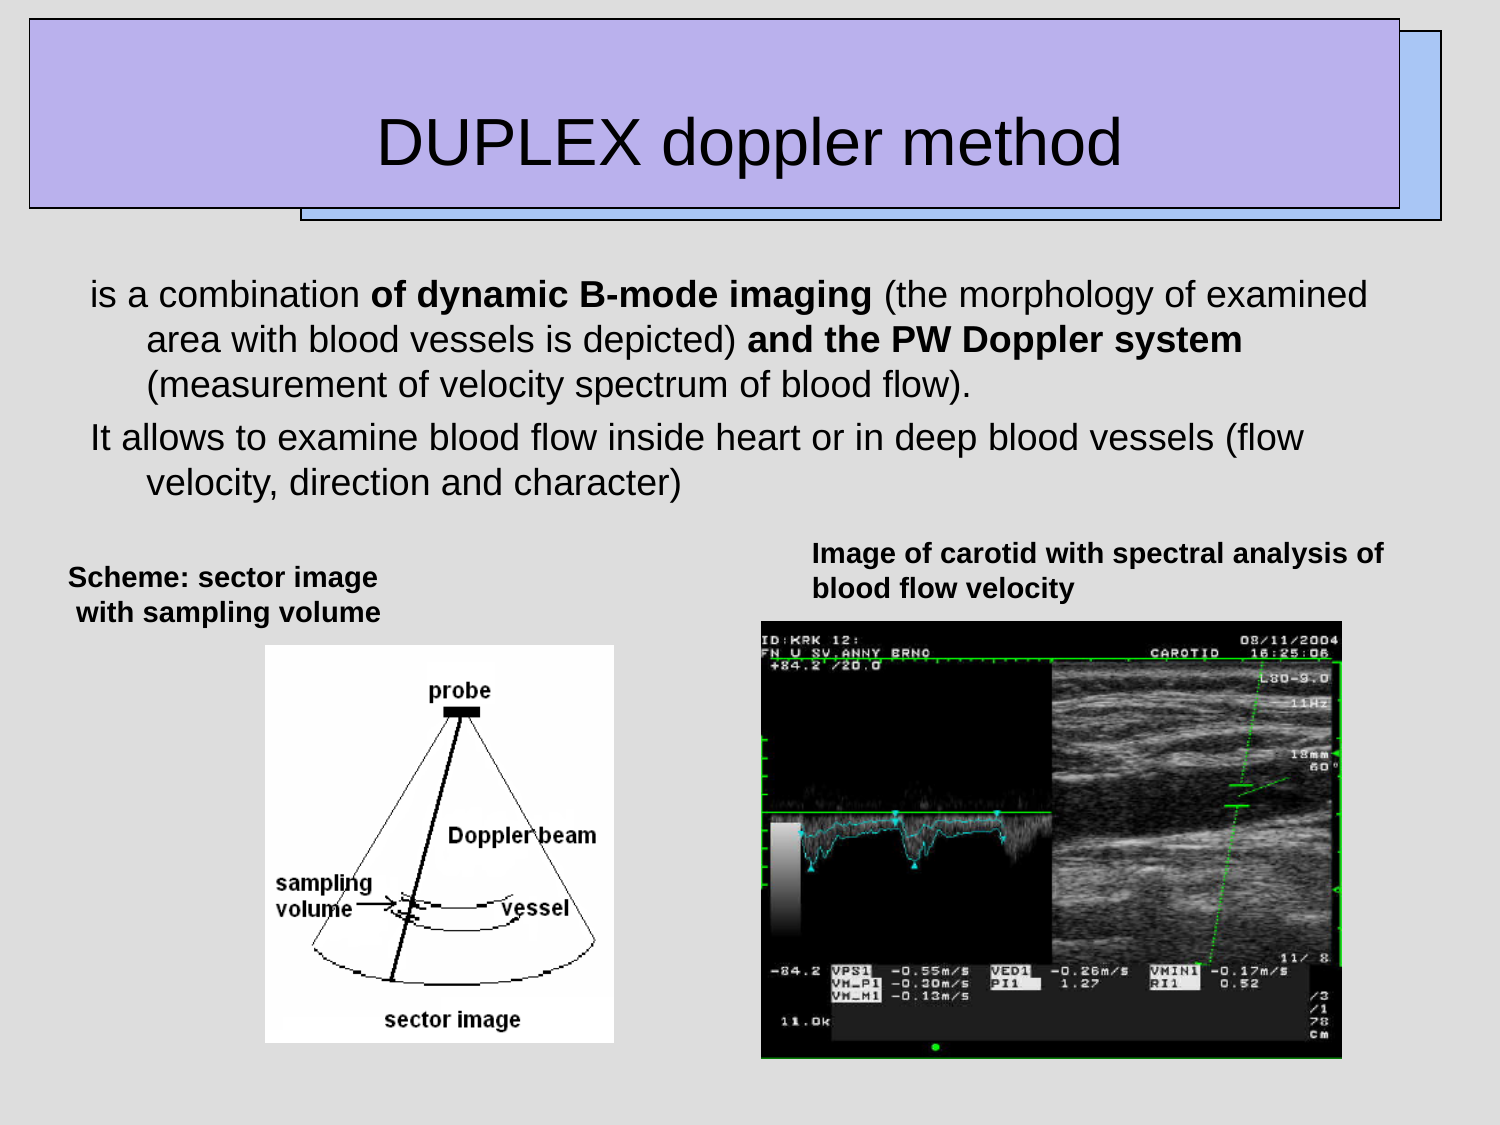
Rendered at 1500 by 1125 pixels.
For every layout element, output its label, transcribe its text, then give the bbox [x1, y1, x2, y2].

text_box [1400, 31, 1441, 220]
text_box Image of carotid with spectral analysis of blood flow velocity [797, 527, 1404, 612]
text_box Scheme: sector image with sampling volume [53, 550, 609, 636]
picture [761, 621, 1342, 1060]
title DUPLEX doppler method [75, 45, 1425, 233]
list is a combination of dynamic B-mode imaging (the morphology of examined area with blood vessels is depicted) and the PW Doppler system (measurement of velocity spectrum of blood flow). It allows to examine blood flow inside heart or in deep blood vessels (flow velocity, direction and character) [75, 262, 1425, 1005]
text_box [29, 19, 1400, 208]
picture [265, 645, 614, 1043]
